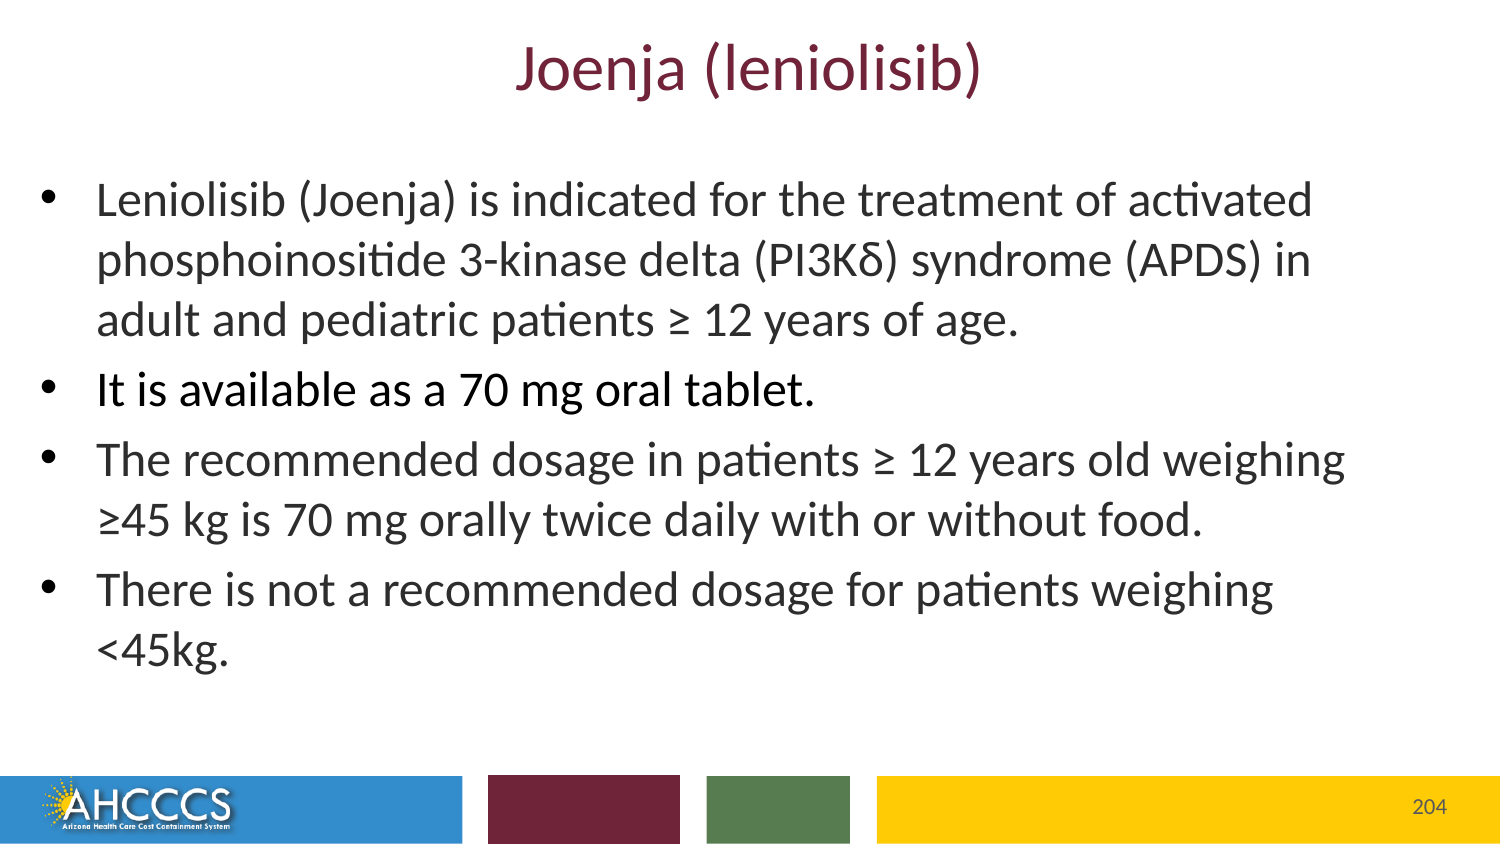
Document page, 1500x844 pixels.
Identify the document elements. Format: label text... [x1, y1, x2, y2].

list Leniolisib (Joenja) is indicated for the treatment of activated phosphoinositide 3-kinase delta (PI3Kδ) syndrome (APDS) in adult and pediatric patients ≥ 12 years of age. It is available as a 70 mg oral tablet. The recommended dosage in patients ≥ 12 years old weighing ≥45 kg is 70 mg orally twice daily with or without food. There is not a recommended dosage for patients weighing <45kg. [24, 159, 1425, 729]
title Joenja (leniolisib) [75, 22, 1425, 122]
picture [42, 776, 230, 830]
